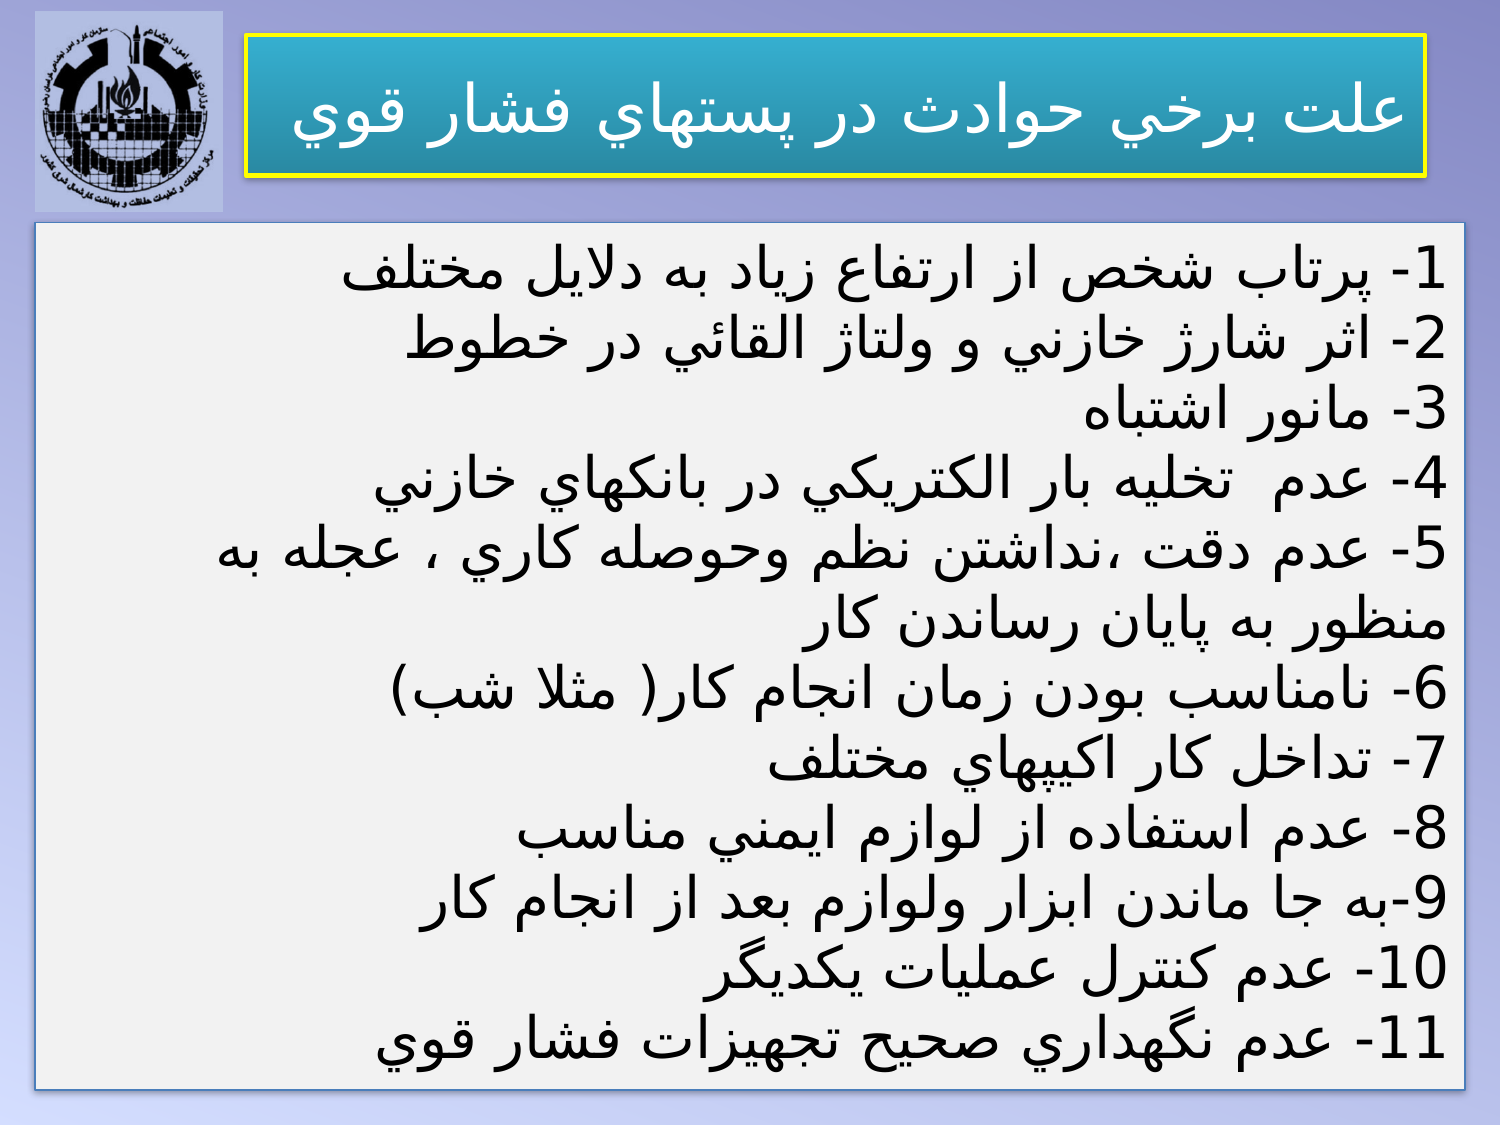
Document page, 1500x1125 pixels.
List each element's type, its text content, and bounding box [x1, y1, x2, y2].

slide_number 54 [1074, 1042, 1425, 1103]
title علت برخي حوادث در پستهاي فشار قوي [246, 35, 1425, 176]
picture [34, 11, 223, 212]
text_box 1- پرتاب شخص از ارتفاع زياد به دلايل مختلف 2- اثر شارژ خازني و ولتاژ القائي در خطوط 3- مانور اشتباه 4- عدم تخليه بار الكتريكي در بانكهاي خازني 5- عدم دقت ،نداشتن نظم وحوصله كاري ، عجله به منظور به پايان رساندن كار 6- نامناسب بودن زمان انجام كار( مثلا شب) 7- تداخل كار اكيپهاي مختلف 8- عدم استفاده از لوازم ايمني مناسب 9-به جا ماندن ابزار ولوازم بعد از انجام كار 10- عدم كنترل عمليات يكديگر 11- عدم نگهداري صحيح تجهيزات فشار قوي [34, 222, 1466, 1091]
